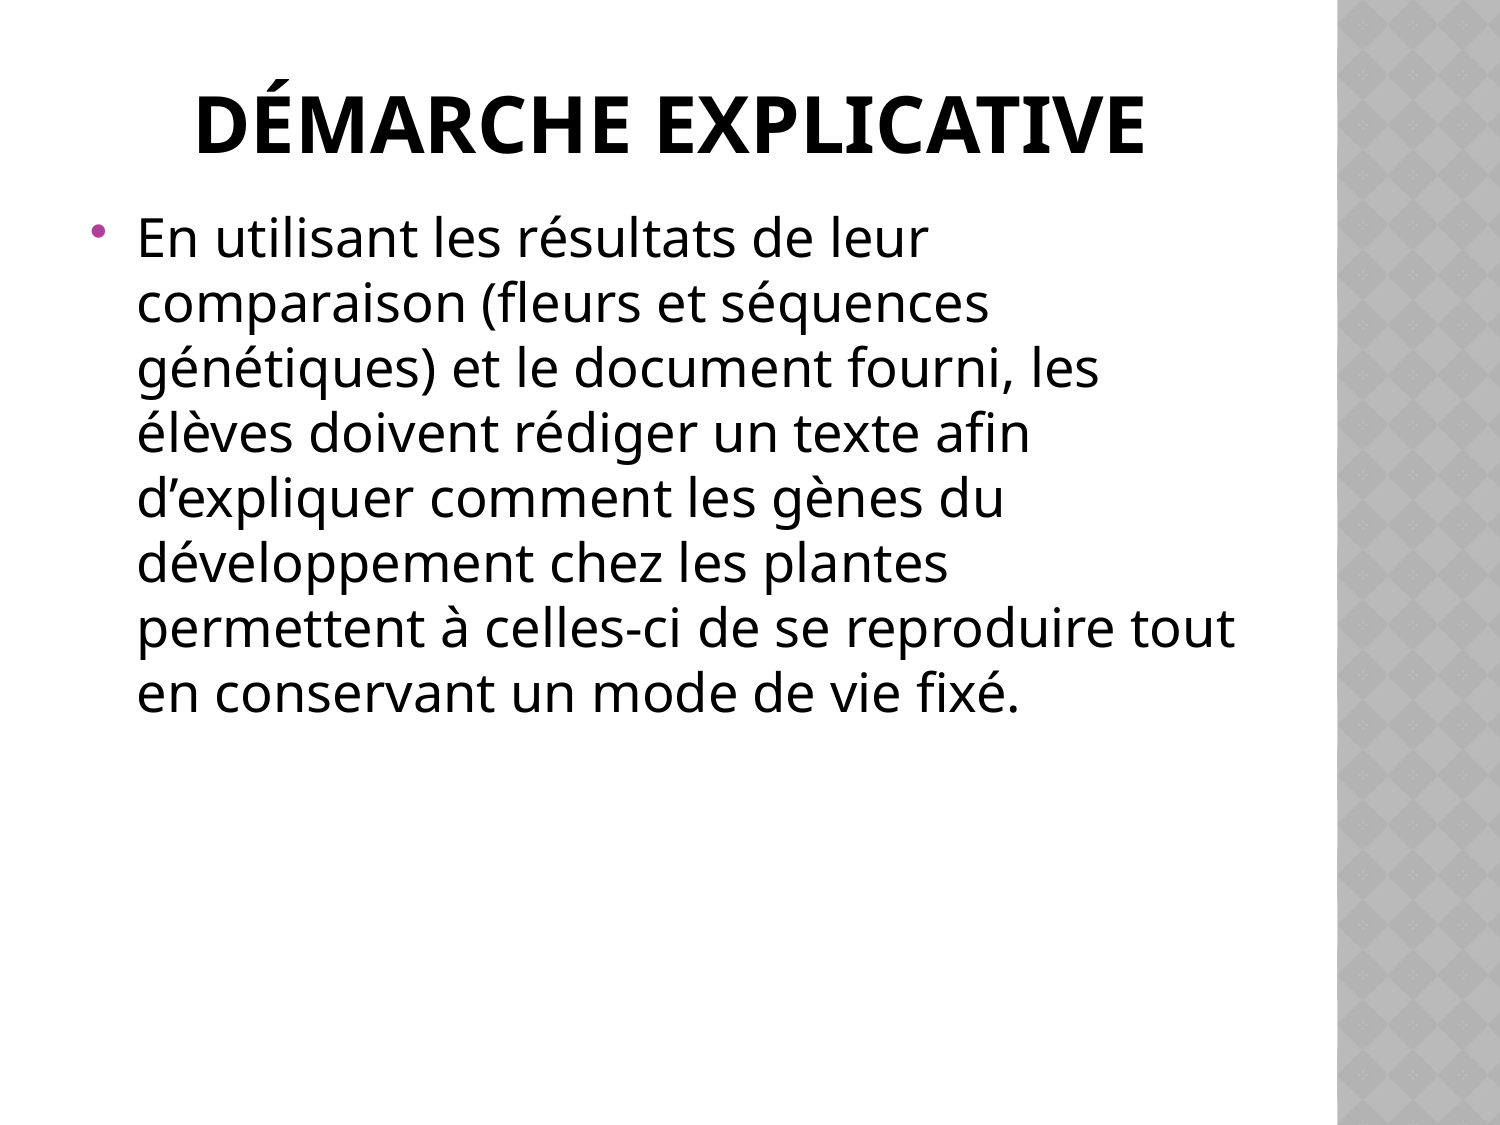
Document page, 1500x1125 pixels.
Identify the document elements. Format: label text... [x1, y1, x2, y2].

list En utilisant les résultats de leur comparaison (fleurs et séquences génétiques) et le document fourni, les élèves doivent rédiger un texte afin d’expliquer comment les gènes du développement chez les plantes permettent à celles-ci de se reproduire tout en conservant un mode de vie fixé. [76, 196, 1265, 673]
title Démarche explicative [76, 30, 1265, 170]
